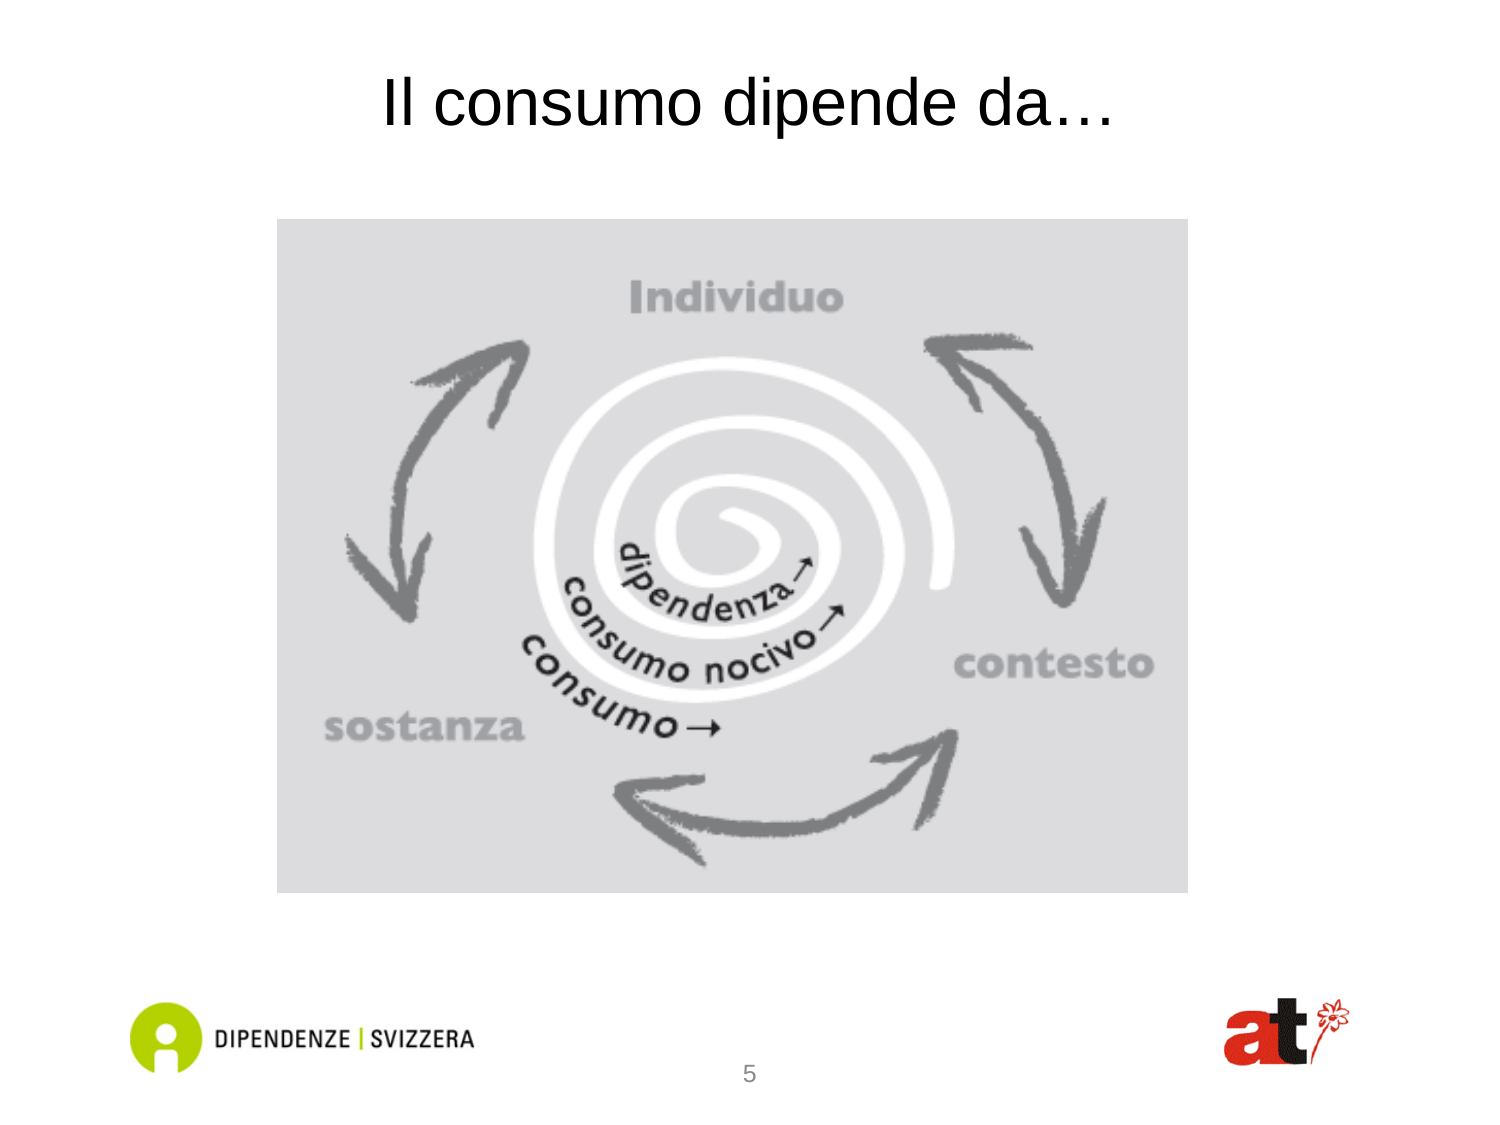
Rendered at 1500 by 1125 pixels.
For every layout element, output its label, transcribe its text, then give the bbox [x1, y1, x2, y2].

picture [123, 987, 491, 1081]
slide_number 5 [512, 1042, 988, 1103]
picture [277, 219, 1188, 893]
picture [1222, 987, 1351, 1075]
title Il consumo dipende da… [75, 45, 1425, 233]
